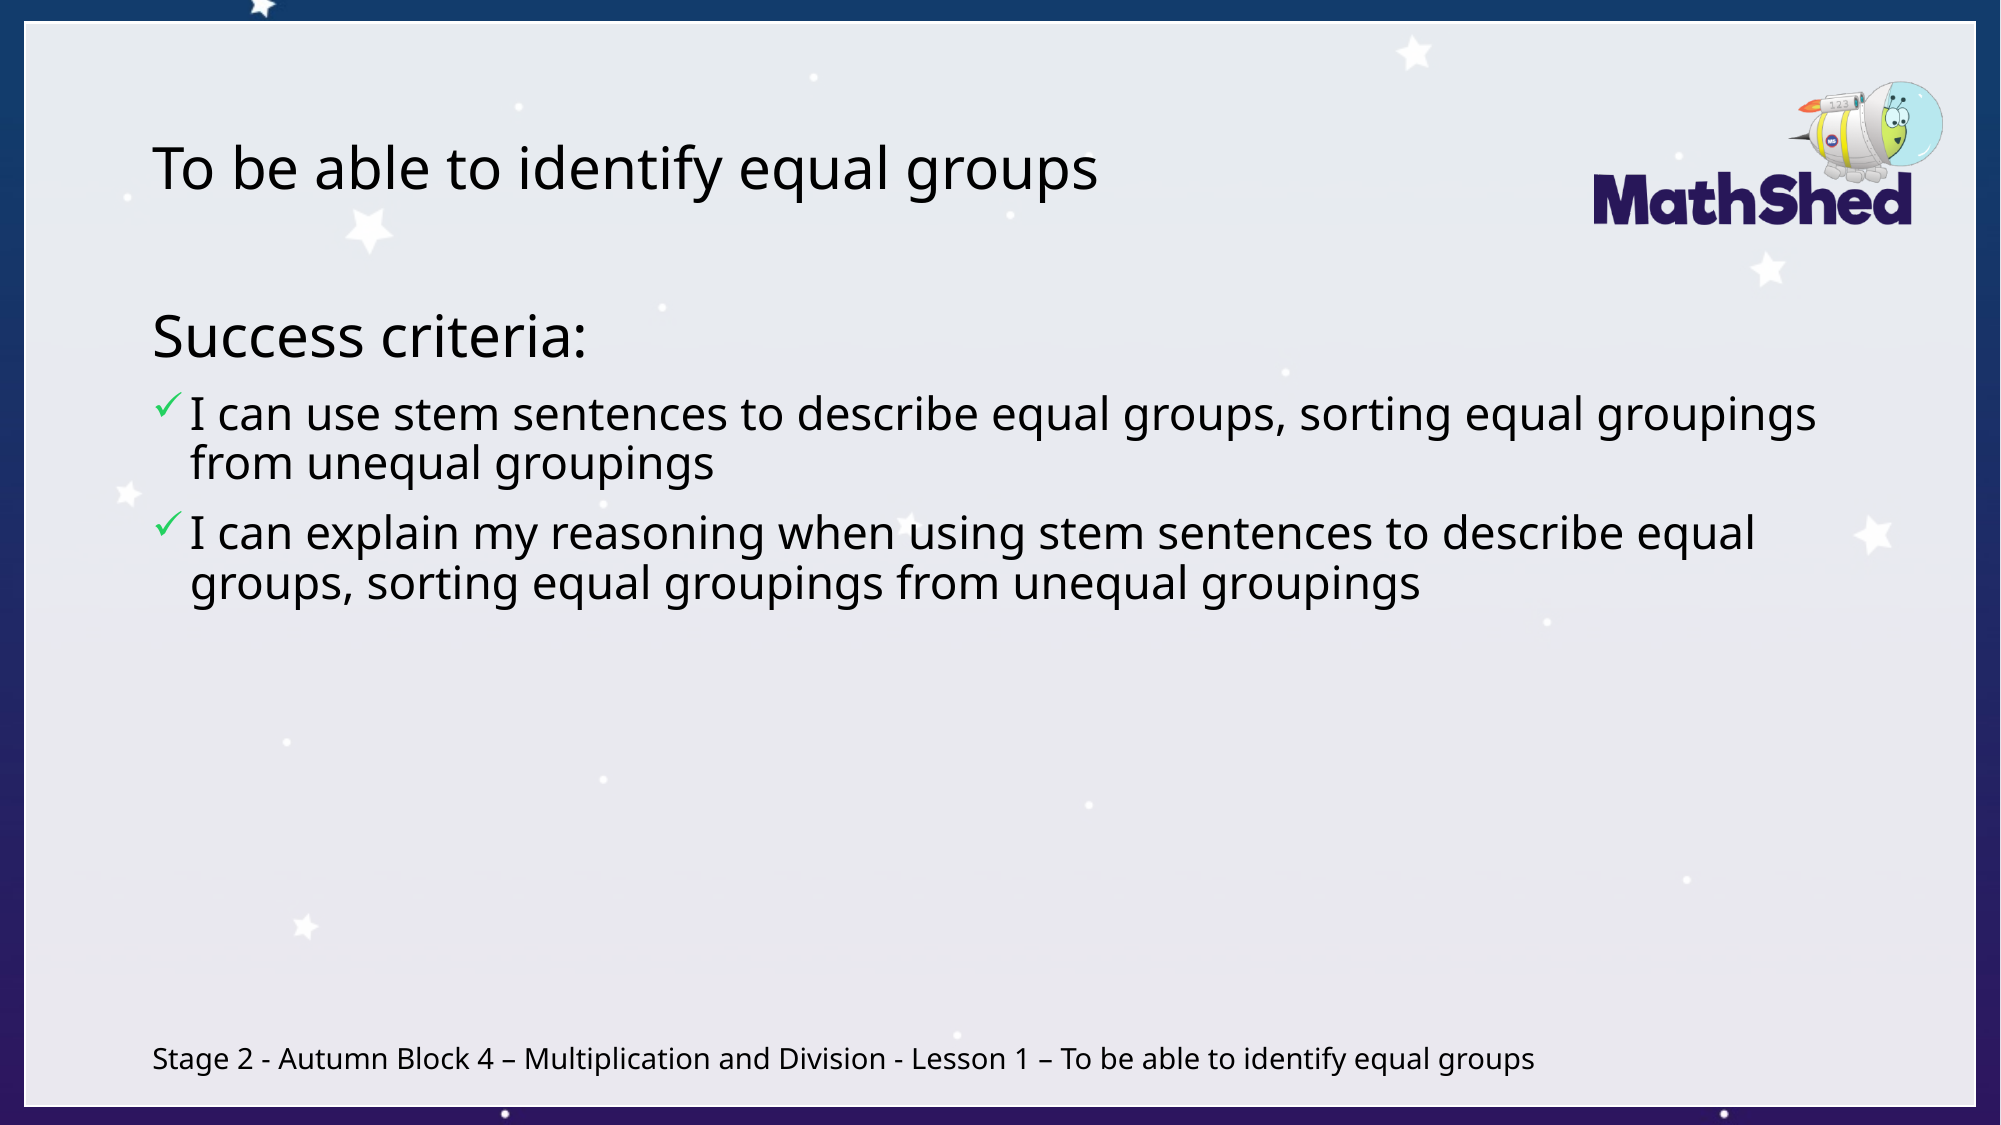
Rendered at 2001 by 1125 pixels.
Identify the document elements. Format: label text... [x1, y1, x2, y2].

title To be able to identify equal groups [137, 59, 1578, 278]
list Success criteria: I can use stem sentences to describe equal groups, sorting equal groupings from unequal groupings I can explain my reasoning when using stem sentences to describe equal groups, sorting equal groupings from unequal groupings [137, 299, 1863, 1014]
footer Stage 2 - Autumn Block 4 – Multiplication and Division - Lesson 1 – To be able to identify equal groups [137, 1033, 2000, 1093]
picture [0, 0, 2001, 1125]
